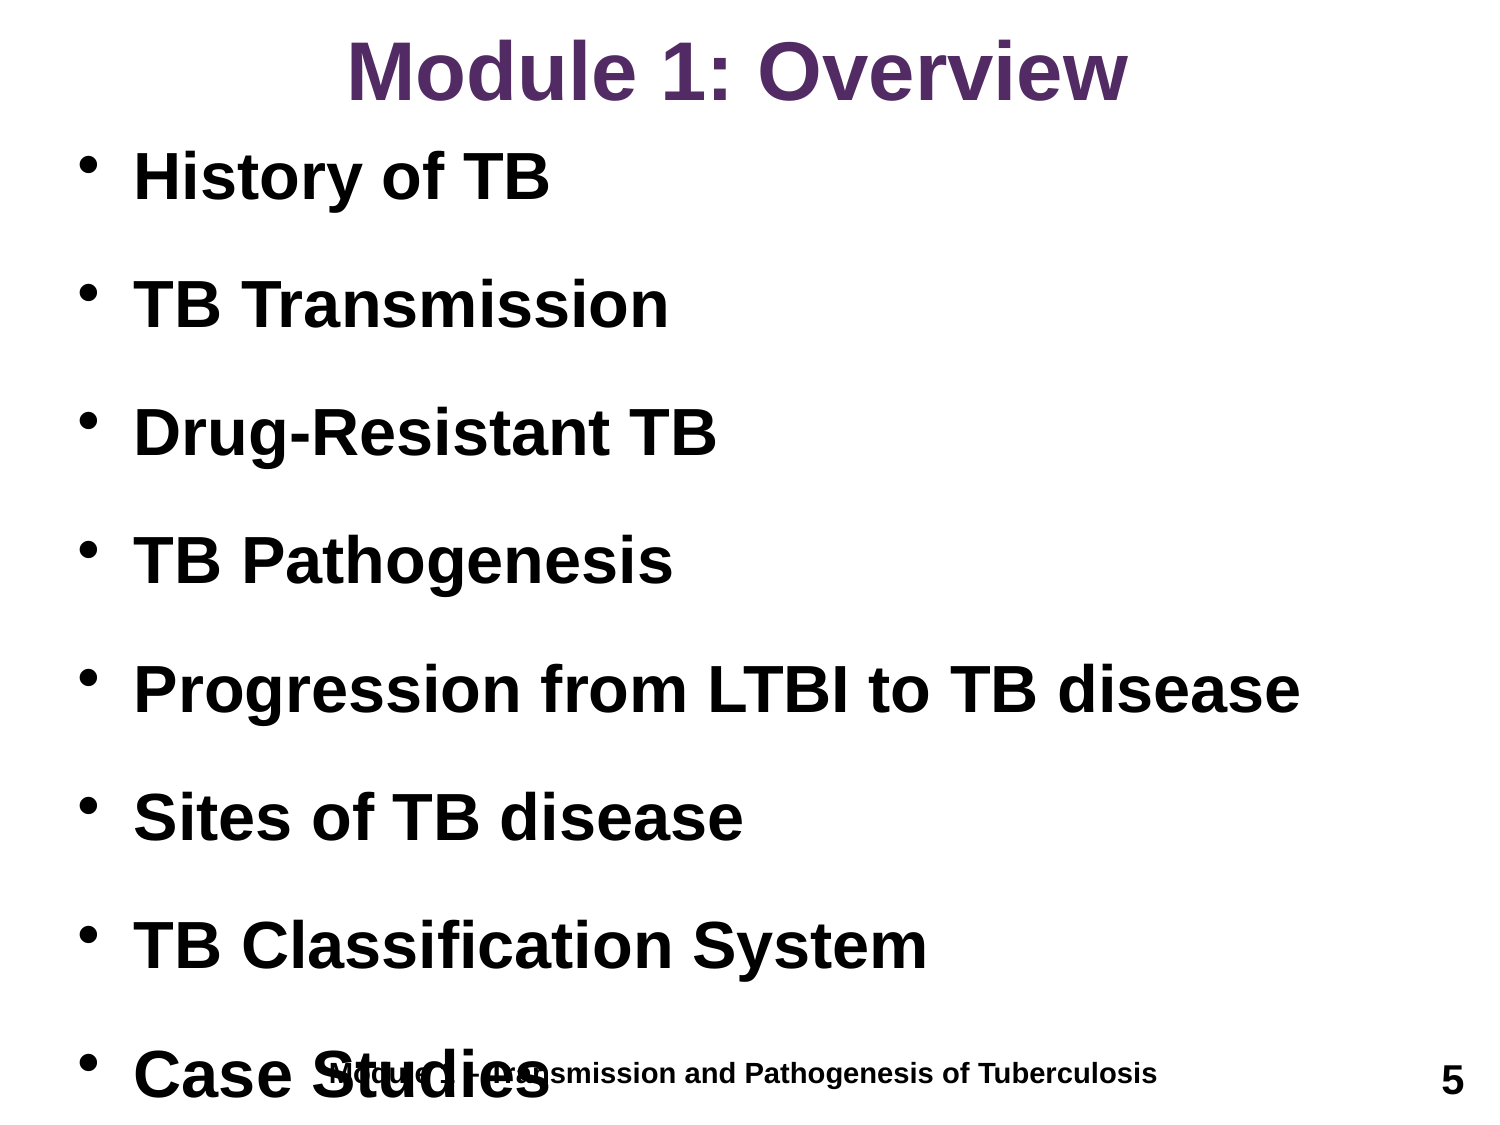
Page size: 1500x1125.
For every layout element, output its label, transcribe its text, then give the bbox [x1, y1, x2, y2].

footer Module 1 – Transmission and Pathogenesis of Tuberculosis [262, 1050, 1226, 1125]
title Module 1: Overview [62, 0, 1413, 125]
list History of TB TB Transmission Drug-Resistant TB TB Pathogenesis Progression from LTBI to TB disease Sites of TB disease TB Classification System Case Studies [62, 125, 1425, 1050]
slide_number 5 [1129, 1045, 1480, 1124]
